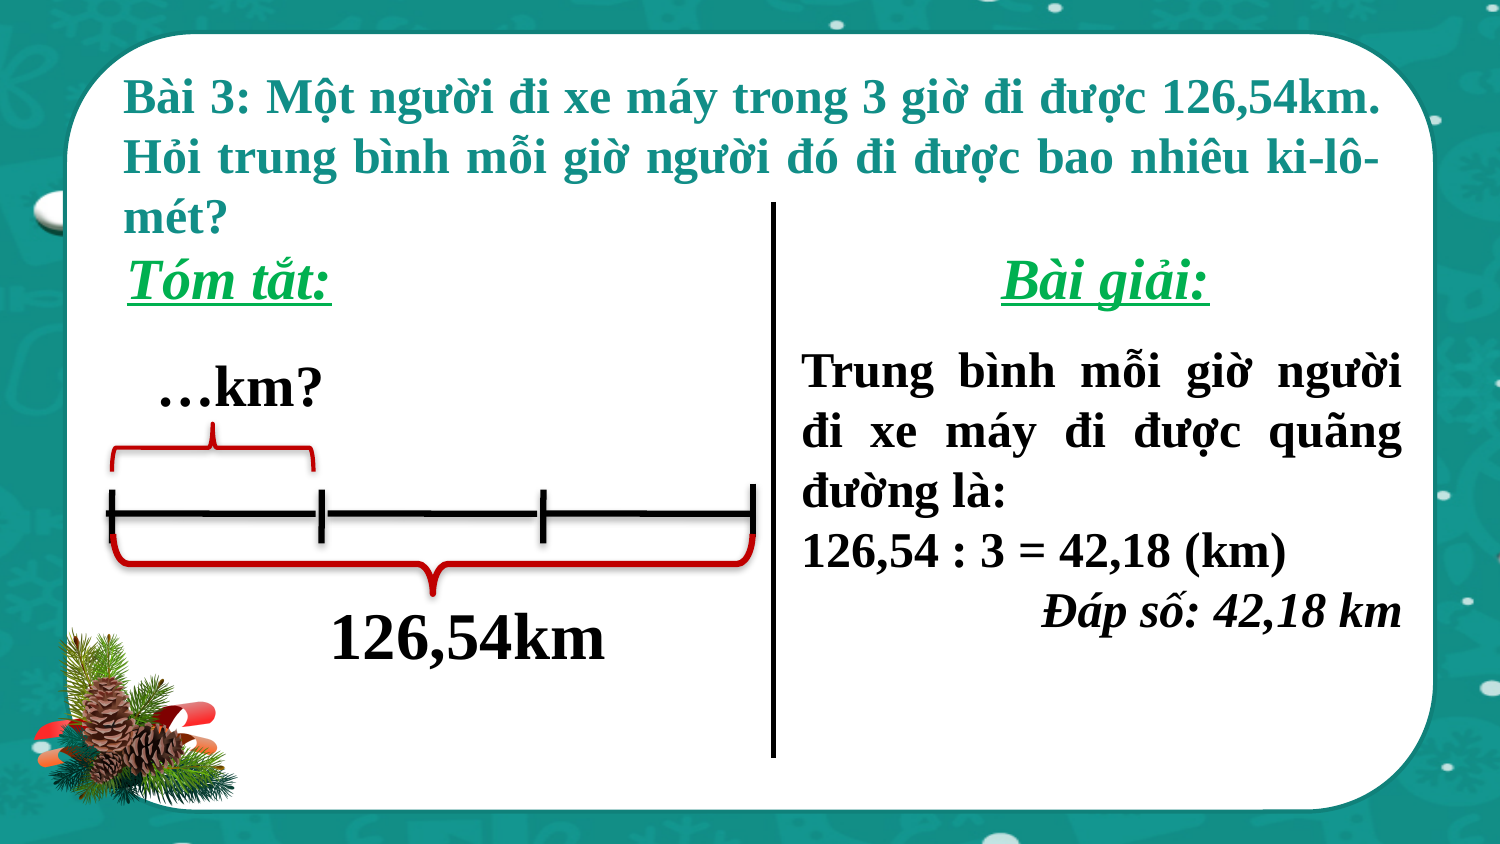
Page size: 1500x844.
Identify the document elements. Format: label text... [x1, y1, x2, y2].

text_box Tóm tắt: [111, 233, 376, 319]
text_box …km? [141, 340, 340, 425]
text_box [109, 425, 316, 472]
text_box 126,54km [314, 585, 621, 681]
text_box Bài 3: Một người đi xe máy trong 3 giờ đi được 126,54km. Hỏi trung bình mỗi giờ người đó đi được bao nhiêu ki-lô-mét? [108, 55, 1397, 251]
text_box [112, 550, 754, 585]
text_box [105, 483, 754, 544]
text_box Trung bình mỗi giờ người đi xe máy đi được quãng đường là: 126,54 : 3 = 42,18 (km) Đáp số: 42,18 km [786, 330, 1418, 646]
text_box Bài giải: [986, 233, 1250, 319]
picture [0, 0, 1500, 844]
